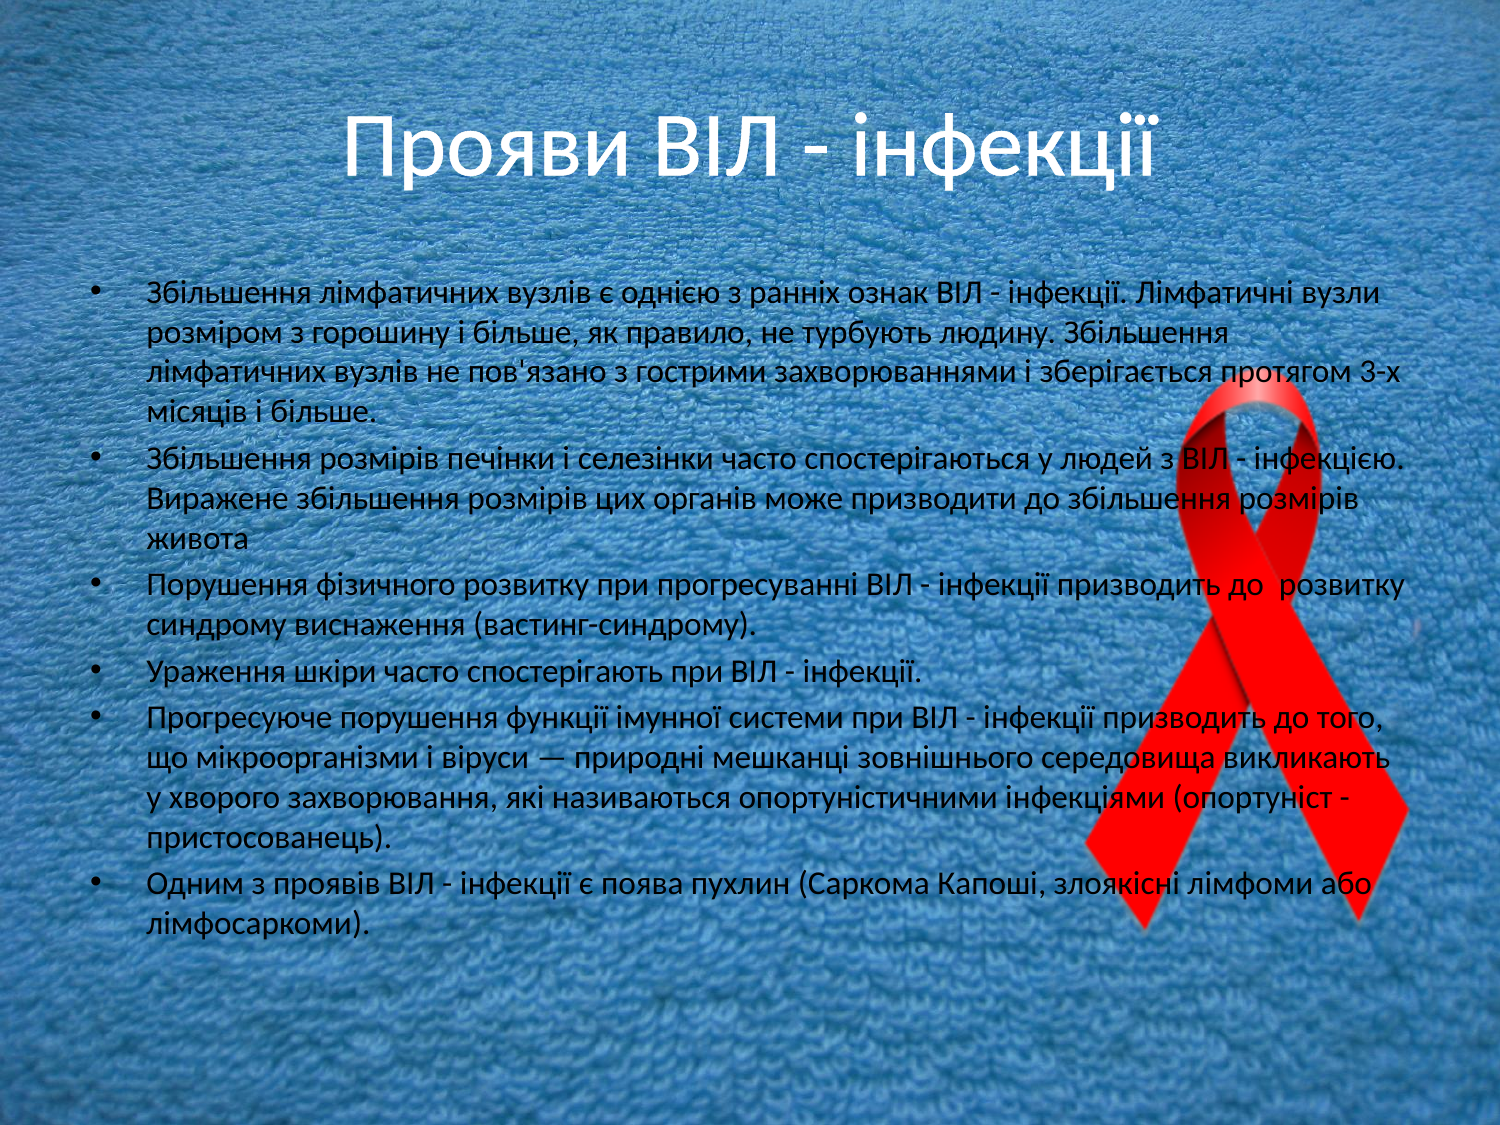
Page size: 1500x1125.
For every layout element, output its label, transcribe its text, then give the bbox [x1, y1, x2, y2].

picture [0, 0, 1500, 1125]
list Збільшення лімфатичних вузлів є однією з ранніх ознак ВІЛ - інфекції. Лімфатичні вузли розміром з горошину і більше, як правило, не турбують людину. Збільшення лімфатичних вузлів не пов'язано з гострими захворюваннями і зберігається протягом 3-х місяців і більше. Збільшення розмірів печінки і селезінки часто спостерігаються у людей з ВІЛ - інфекцією. Виражене збільшення розмірів цих органів може призводити до збільшення розмірів живота Порушення фізичного розвитку при прогресуванні ВІЛ - інфекції призводить до розвитку синдрому виснаження (вастинг-синдрому). Ураження шкіри часто спостерігають при ВІЛ - інфекції. Прогресуюче порушення функції імунної системи при ВІЛ - інфекції призводить до того, що мікроорганізми і віруси — природні мешканці зовнішнього середовища викликають у хворого захворювання, які називаються опортуністичними інфекціями (опортуніст - пристосованець). Одним з проявів ВІЛ - інфекції є поява пухлин (Саркома Капоші, злоякісні лімфоми або лімфосаркоми). [75, 262, 1425, 1125]
picture [1068, 349, 1422, 965]
title Прояви ВІЛ - інфекції [75, 45, 1425, 233]
